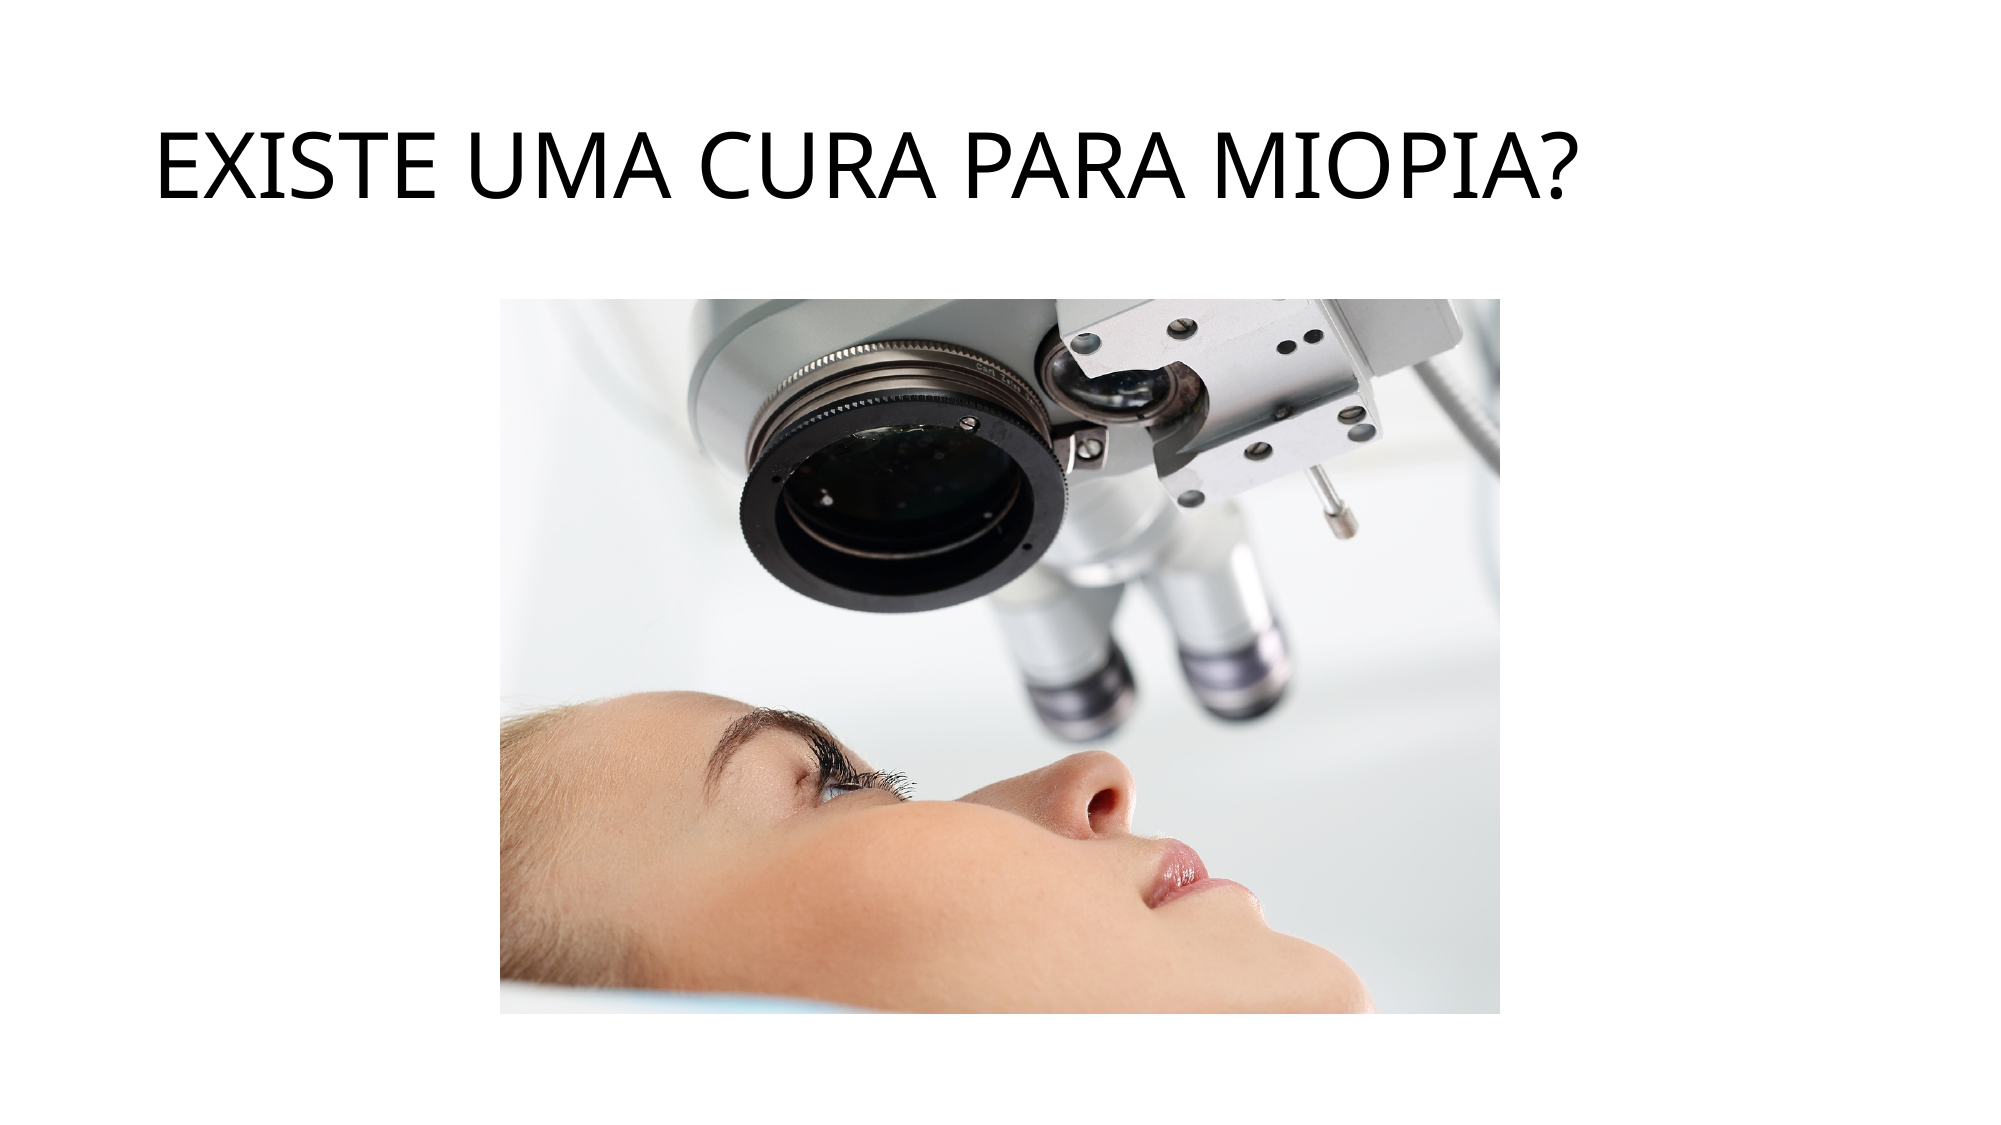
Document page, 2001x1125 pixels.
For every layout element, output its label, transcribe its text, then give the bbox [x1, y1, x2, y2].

title EXISTE UMA CURA PARA MIOPIA? [137, 59, 1863, 278]
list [500, 299, 1500, 1014]
